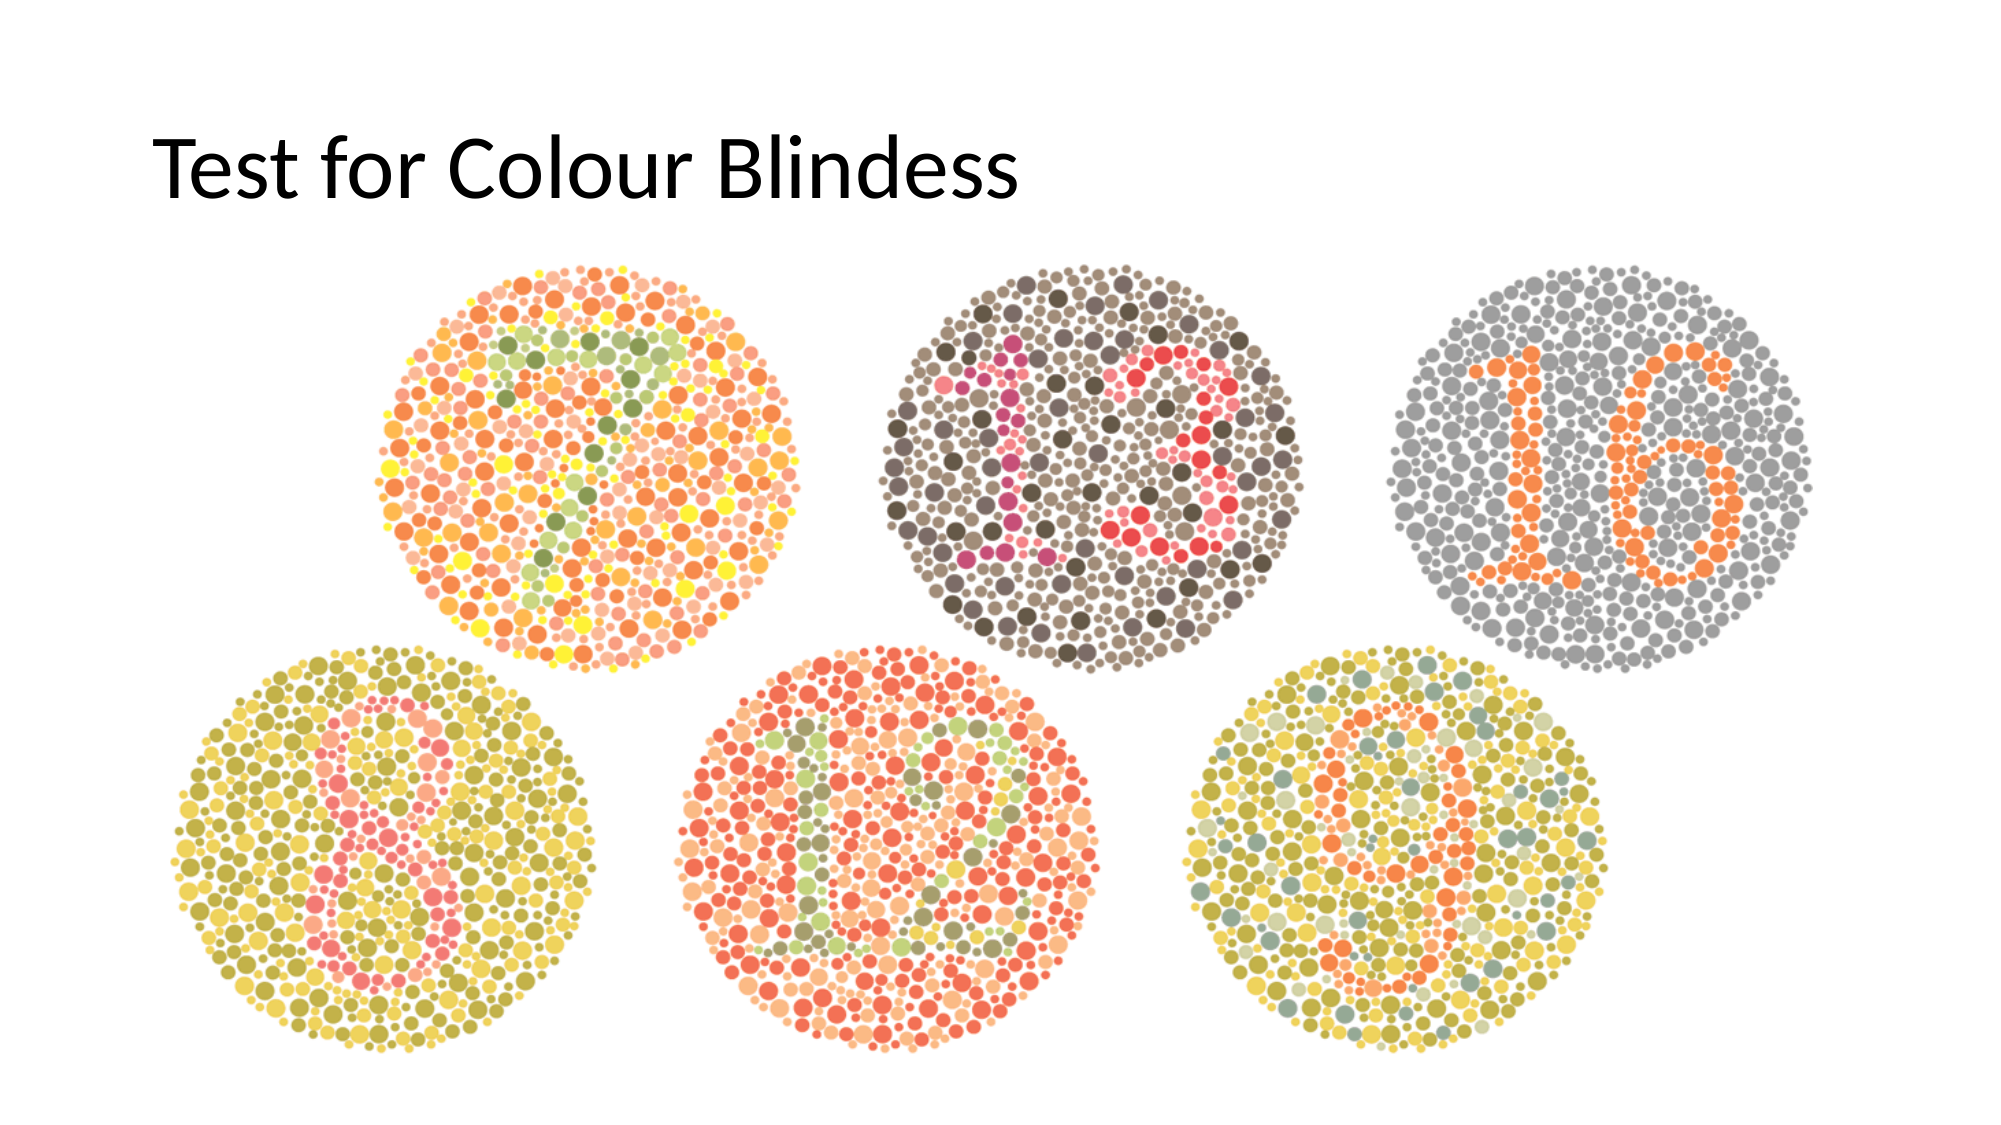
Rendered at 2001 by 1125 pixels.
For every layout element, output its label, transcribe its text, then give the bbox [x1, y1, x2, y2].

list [170, 242, 1813, 1076]
title Test for Colour Blindess [137, 59, 1863, 278]
